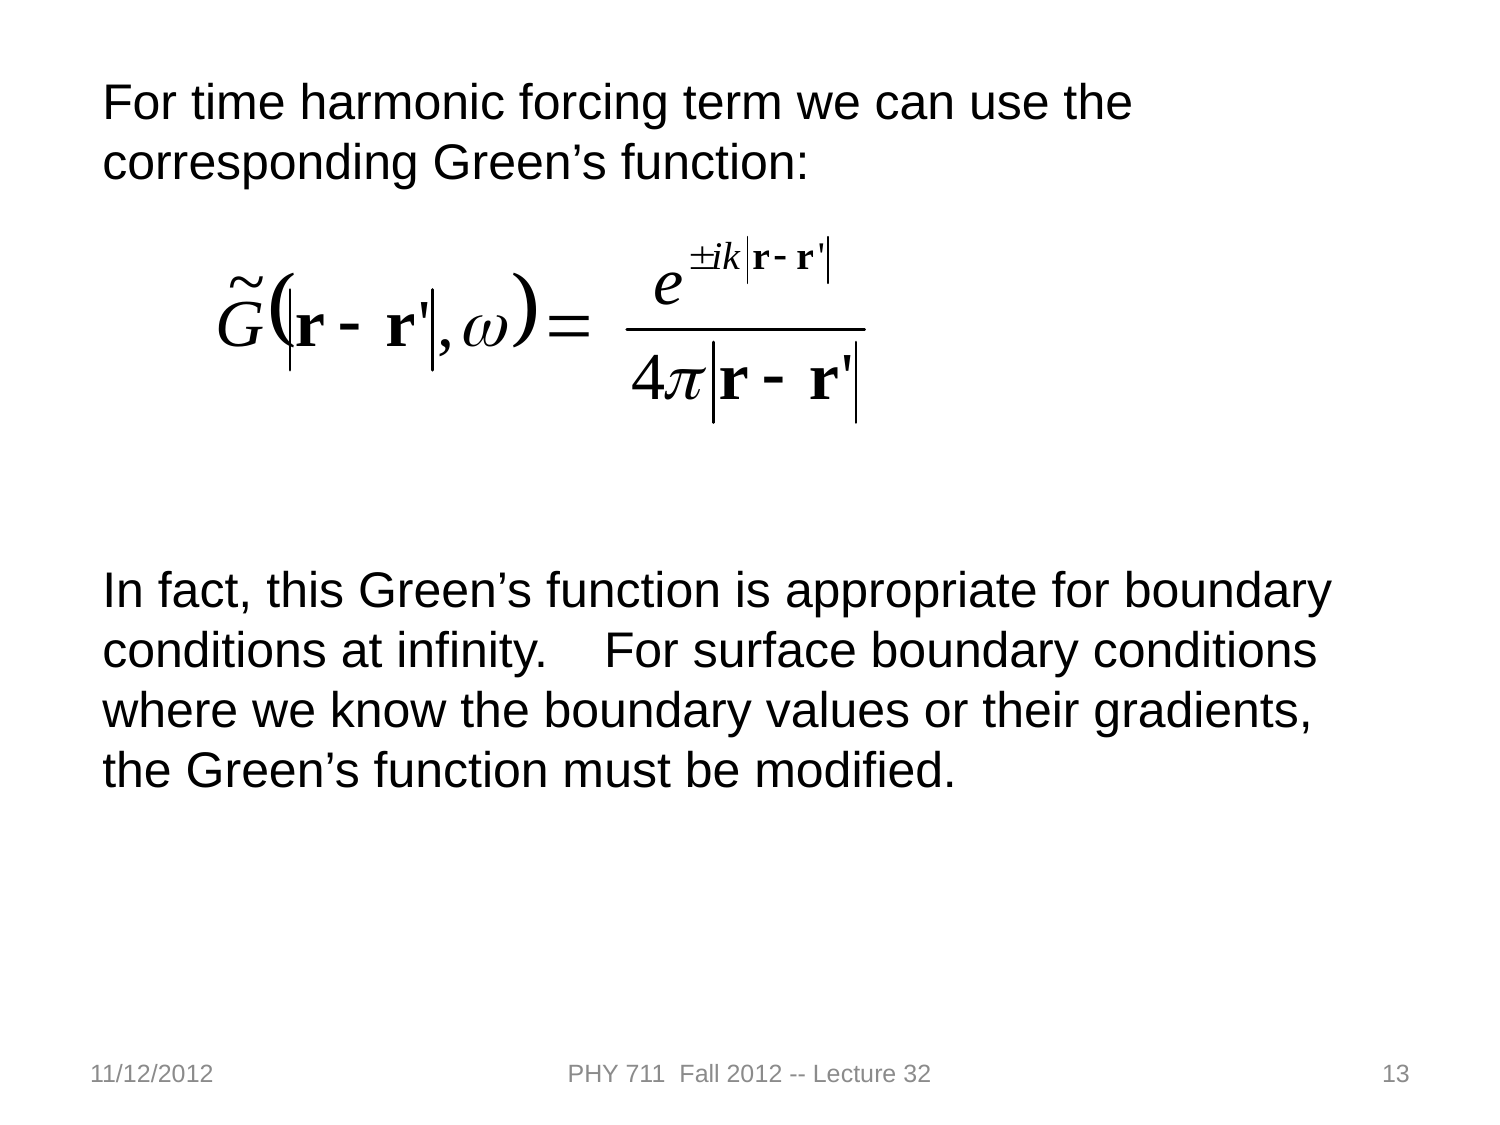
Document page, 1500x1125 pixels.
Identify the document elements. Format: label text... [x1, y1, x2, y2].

footer PHY 711 Fall 2012 -- Lecture 32 [512, 1042, 988, 1103]
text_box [207, 223, 878, 437]
text_box For time harmonic forcing term we can use the corresponding Green’s function: [87, 62, 1313, 198]
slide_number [75, 1042, 425, 1103]
slide_number 13 [1074, 1042, 1425, 1103]
text_box In fact, this Green’s function is appropriate for boundary conditions at infinity. For surface boundary conditions where we know the boundary values or their gradients, the Green’s function must be modified. [87, 549, 1400, 805]
